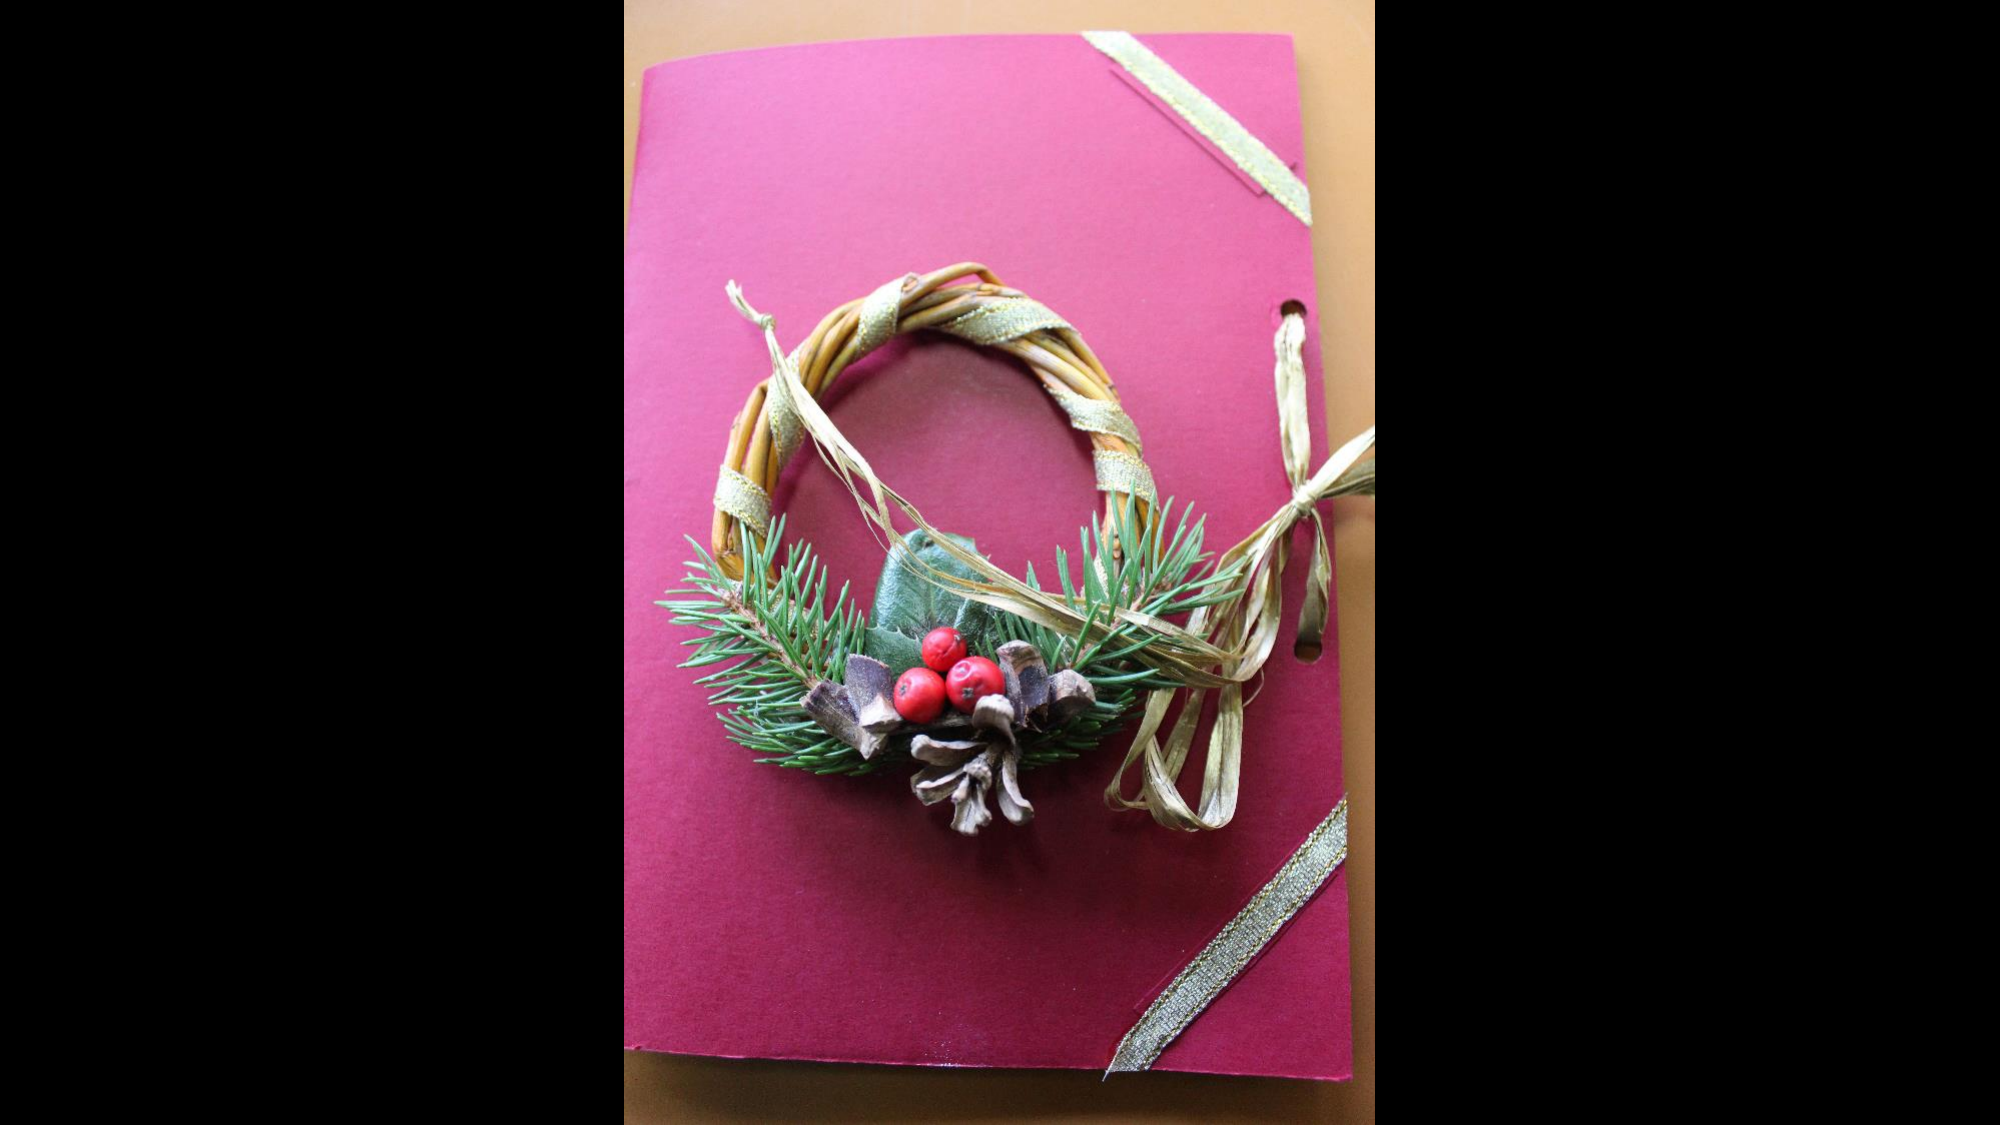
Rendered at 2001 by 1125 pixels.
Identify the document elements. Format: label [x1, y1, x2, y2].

picture [624, 0, 1375, 1125]
